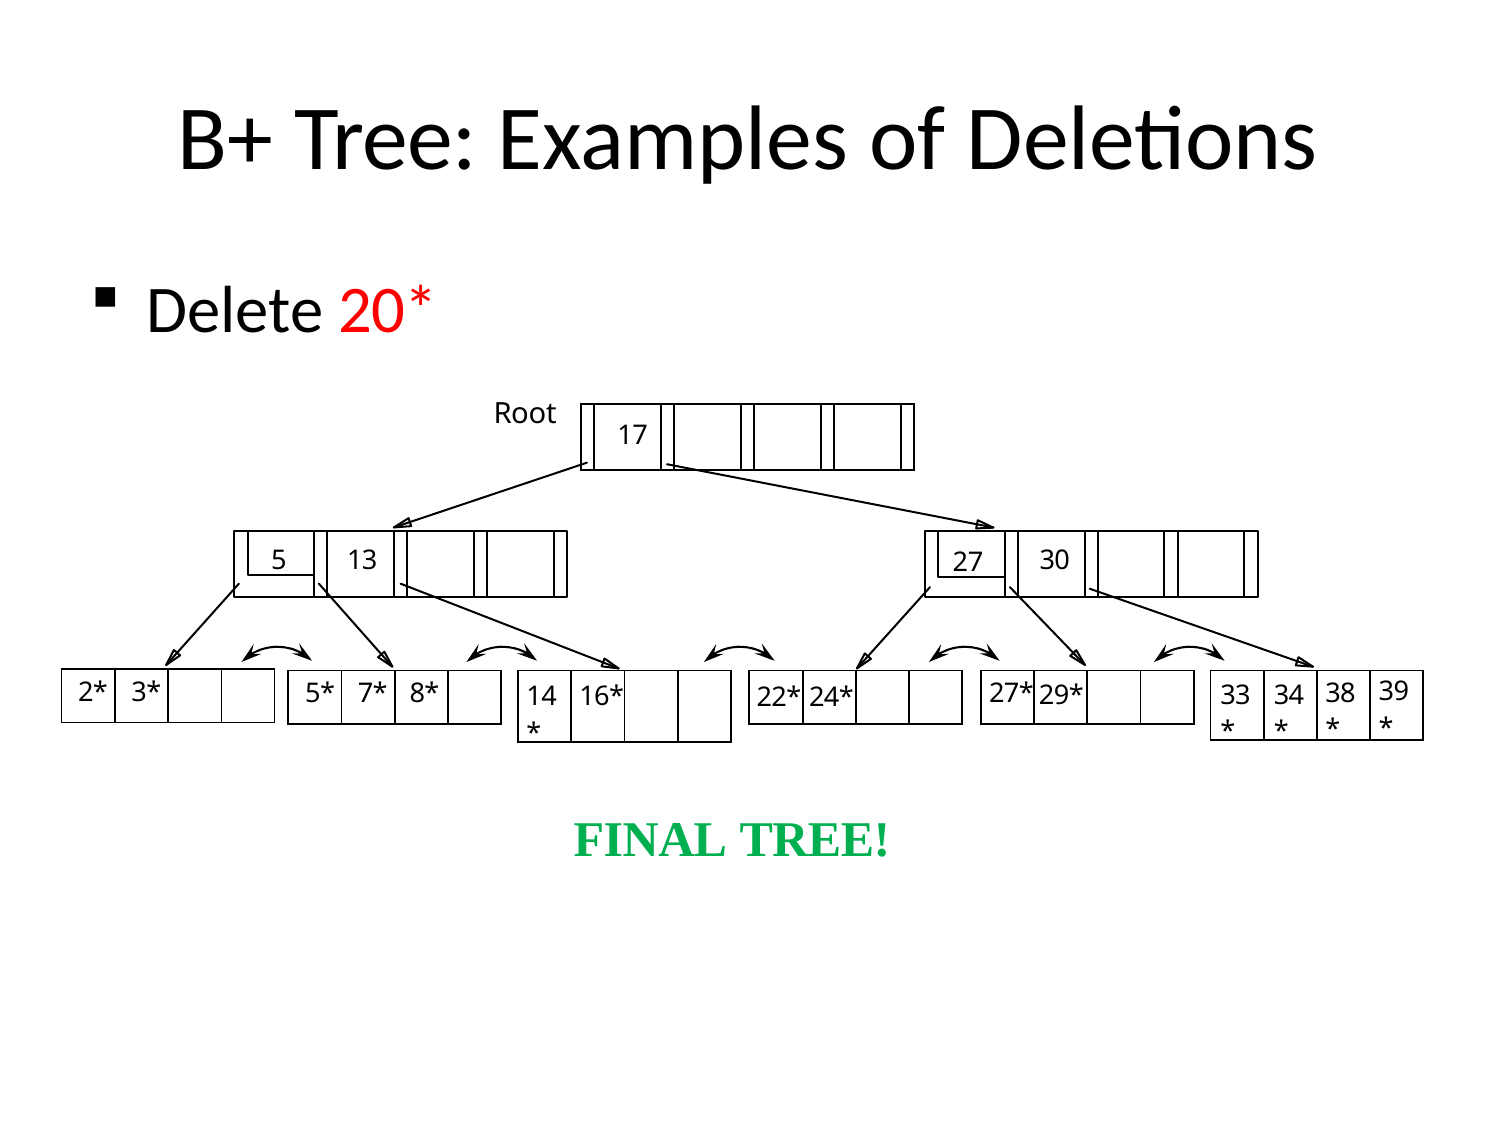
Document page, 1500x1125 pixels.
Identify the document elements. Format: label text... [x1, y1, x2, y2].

table_header [835, 405, 900, 469]
table_header 7* [342, 671, 394, 723]
table_header [857, 671, 908, 723]
table_header 27* [982, 671, 1033, 723]
table_header [910, 671, 961, 723]
table_header [582, 405, 593, 469]
table_header [169, 670, 221, 722]
table_header [755, 405, 820, 469]
table_header [675, 405, 740, 469]
table_header 34* [1265, 671, 1316, 739]
text_box Root [491, 392, 558, 430]
text_box [466, 643, 538, 663]
table_header 5* [289, 671, 341, 723]
table_header 2* [62, 670, 114, 722]
text_box 30 [1019, 540, 1084, 575]
text_box Delete 20* [87, 263, 442, 346]
table_header 14* [519, 671, 570, 741]
table_header [222, 670, 274, 722]
text_box [856, 530, 1313, 669]
text_box 13 [328, 540, 393, 575]
table_header [822, 405, 833, 469]
table_header 16* [572, 671, 624, 741]
text_box 27 [938, 530, 1006, 577]
text_box [241, 643, 313, 663]
table_header 24* [804, 671, 855, 723]
table_header 29* [1035, 671, 1086, 723]
title B+ Tree: Examples of Deletions [109, 55, 1391, 266]
table_header [1141, 671, 1193, 723]
table_header [902, 405, 913, 469]
table_header 22* [750, 671, 802, 723]
table_header 39* [1371, 671, 1422, 739]
table_header 17 [595, 405, 660, 469]
text_box [166, 530, 619, 669]
table_header [679, 671, 730, 741]
table_header 38* [1318, 671, 1369, 739]
text_box [1153, 643, 1225, 663]
text_box [928, 643, 1000, 663]
text_box [703, 643, 775, 663]
table_header 8* [396, 671, 447, 723]
table_header [1088, 671, 1140, 723]
text_box [666, 464, 994, 529]
table_header 3* [116, 670, 167, 722]
table_header [662, 405, 673, 469]
table_header 33* [1211, 671, 1263, 739]
table_header [449, 671, 500, 723]
text_box FINAL TREE! [571, 803, 893, 866]
table_header [625, 671, 677, 741]
text_box 5 [247, 530, 314, 575]
text_box [393, 462, 587, 528]
table_header [742, 405, 753, 469]
